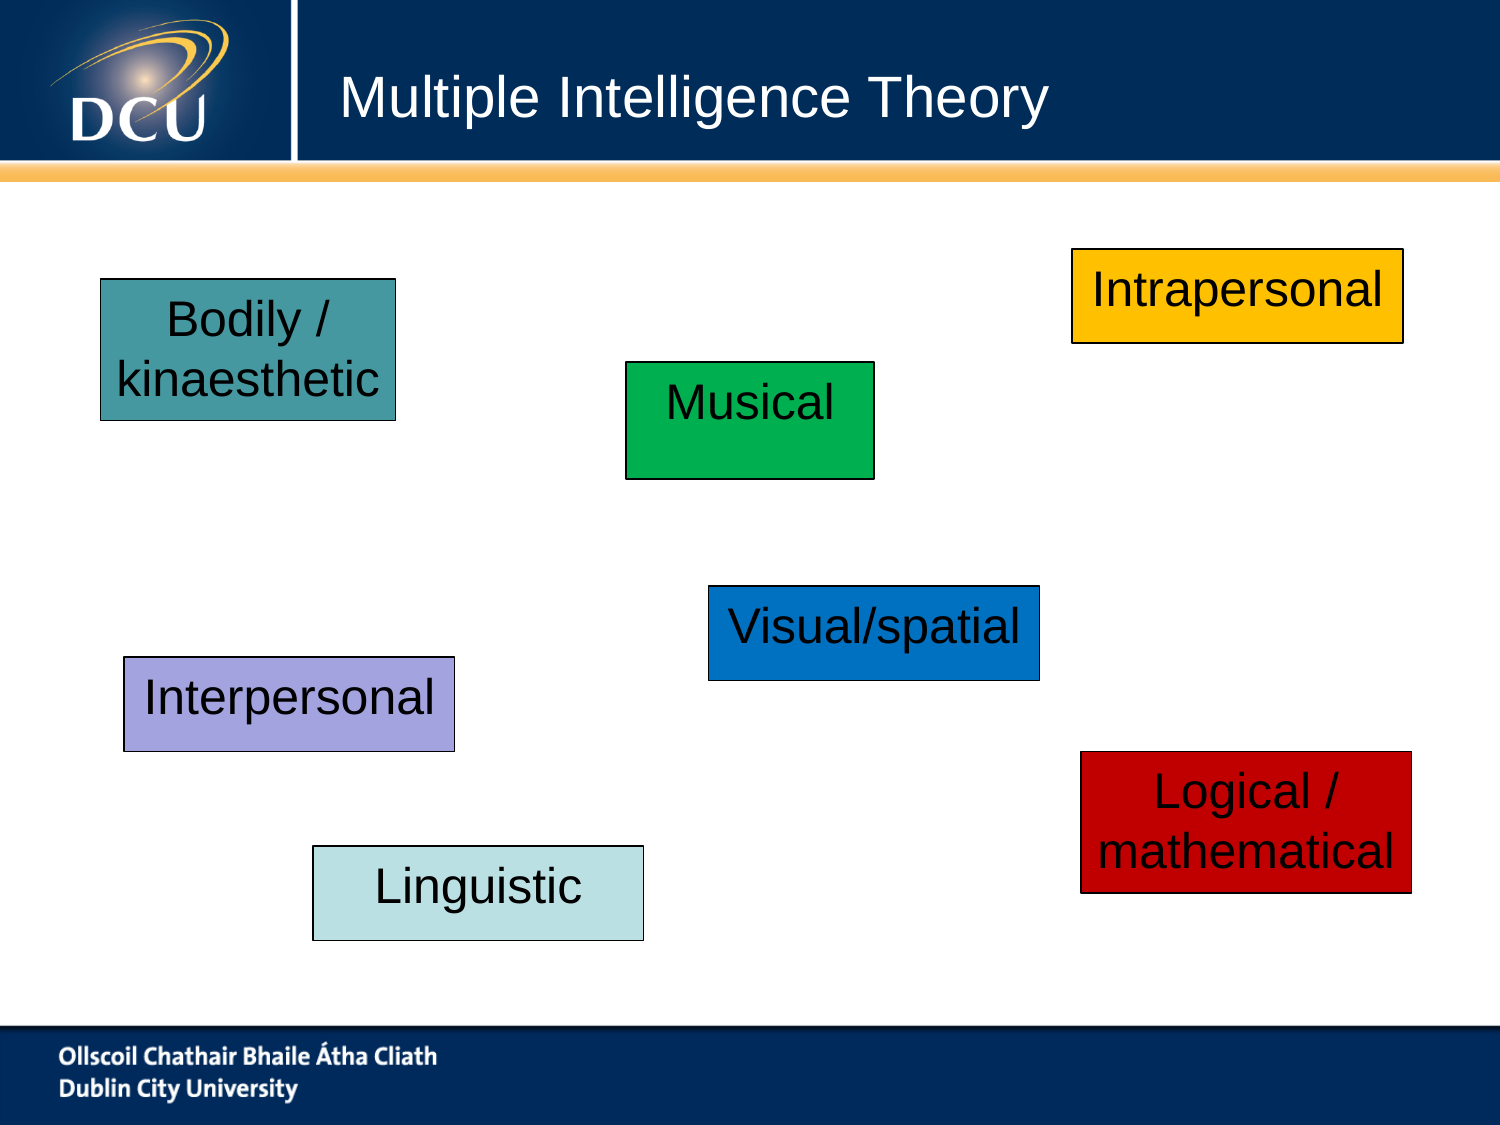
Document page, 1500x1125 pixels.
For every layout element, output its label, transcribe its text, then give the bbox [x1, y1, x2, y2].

text_box Intrapersonal [1072, 248, 1403, 344]
picture [0, 925, 1500, 1125]
text_box Logical / mathematical [1080, 751, 1412, 894]
text_box Visual/spatial [708, 586, 1040, 681]
text_box Bodily / kinaesthetic [100, 278, 396, 421]
title Multiple Intelligence Theory [324, 50, 1438, 138]
text_box Linguistic [312, 845, 644, 941]
text_box Interpersonal [123, 656, 455, 752]
text_box Musical [625, 362, 874, 480]
picture [0, 0, 1500, 182]
